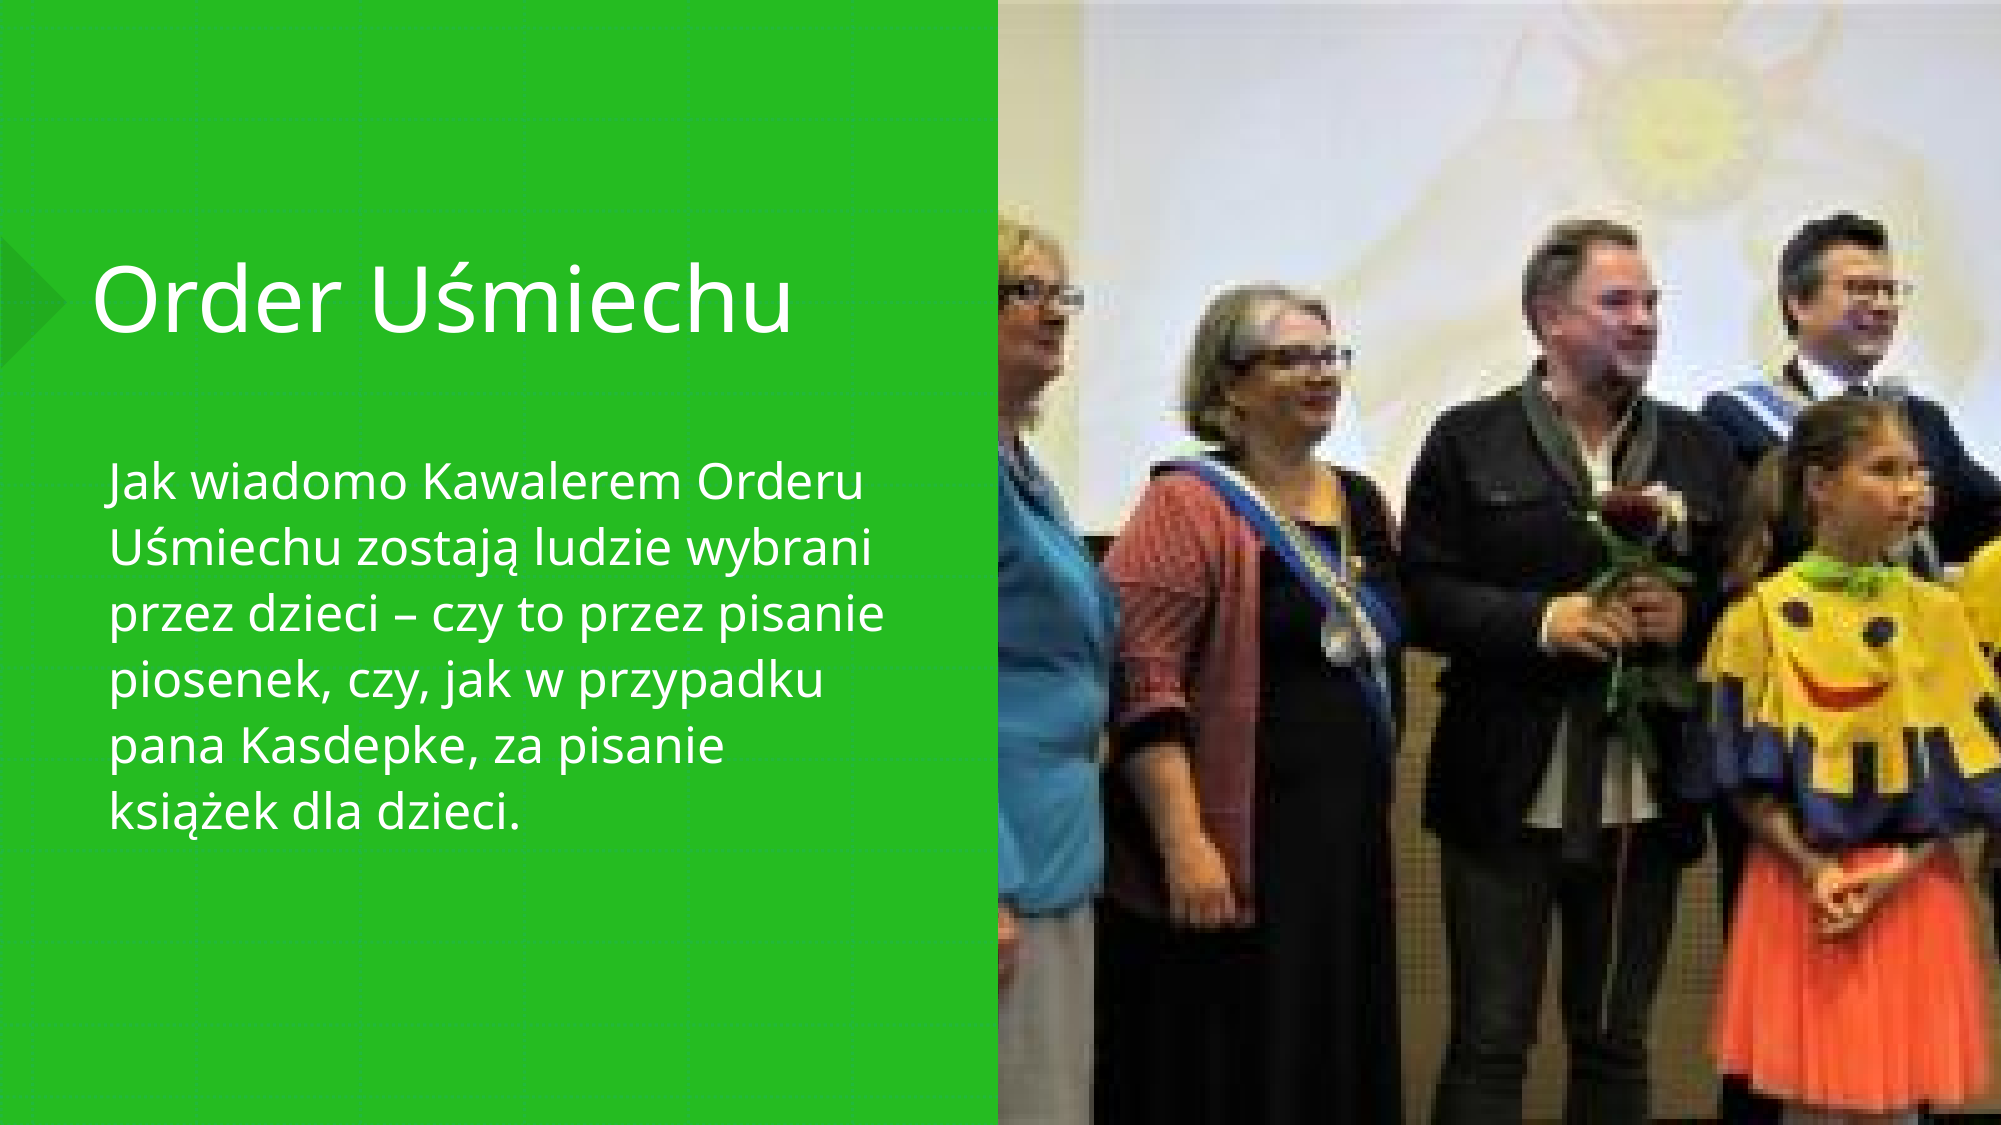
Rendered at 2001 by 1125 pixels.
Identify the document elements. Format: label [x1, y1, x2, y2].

text_box [0, 0, 998, 1125]
list [998, 0, 2000, 1125]
